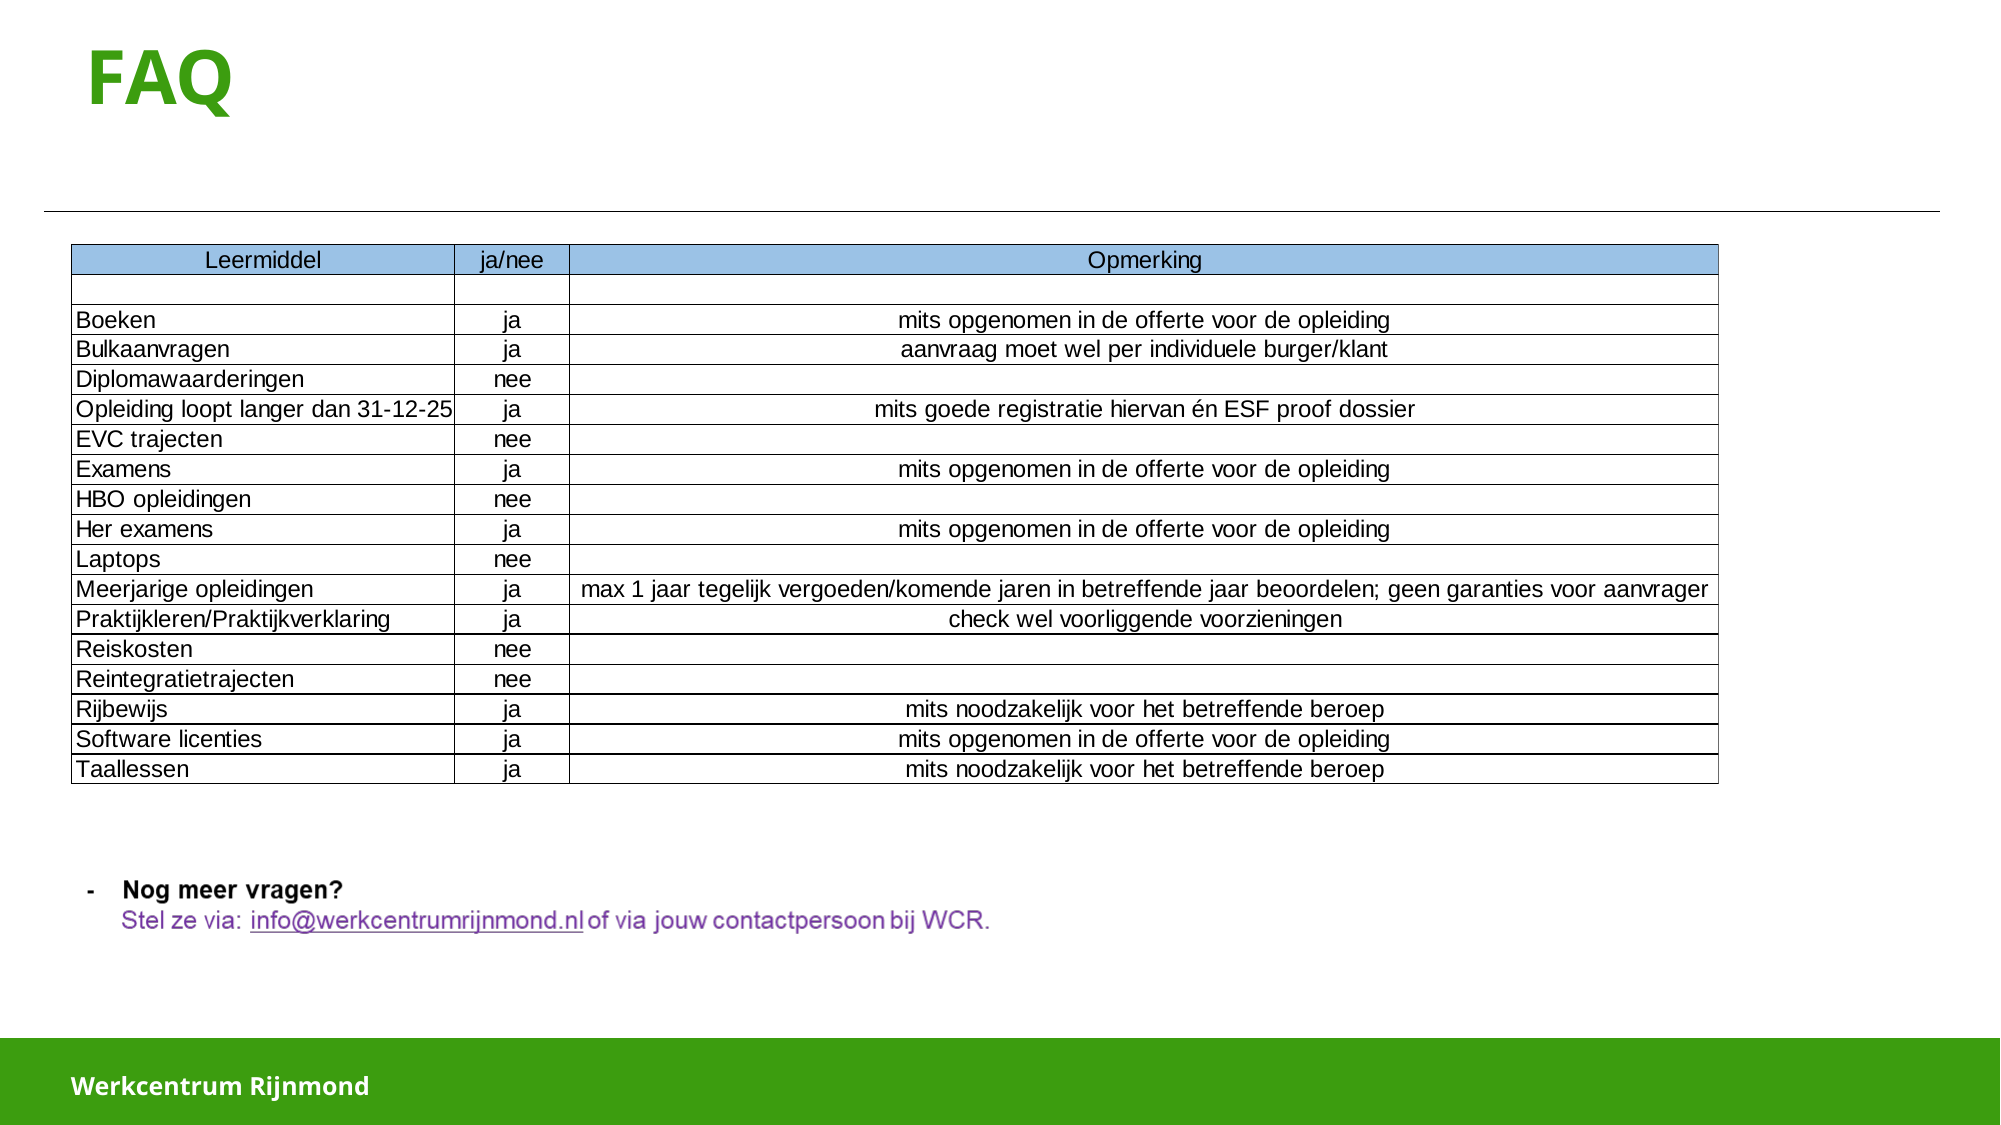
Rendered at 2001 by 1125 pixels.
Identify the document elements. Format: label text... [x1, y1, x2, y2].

text_box Werkcentrum Rijnmond [70, 1070, 859, 1104]
text_box [0, 1038, 2000, 1125]
picture [70, 243, 1720, 785]
title FAQ [70, 0, 1796, 190]
picture [70, 807, 1525, 1005]
